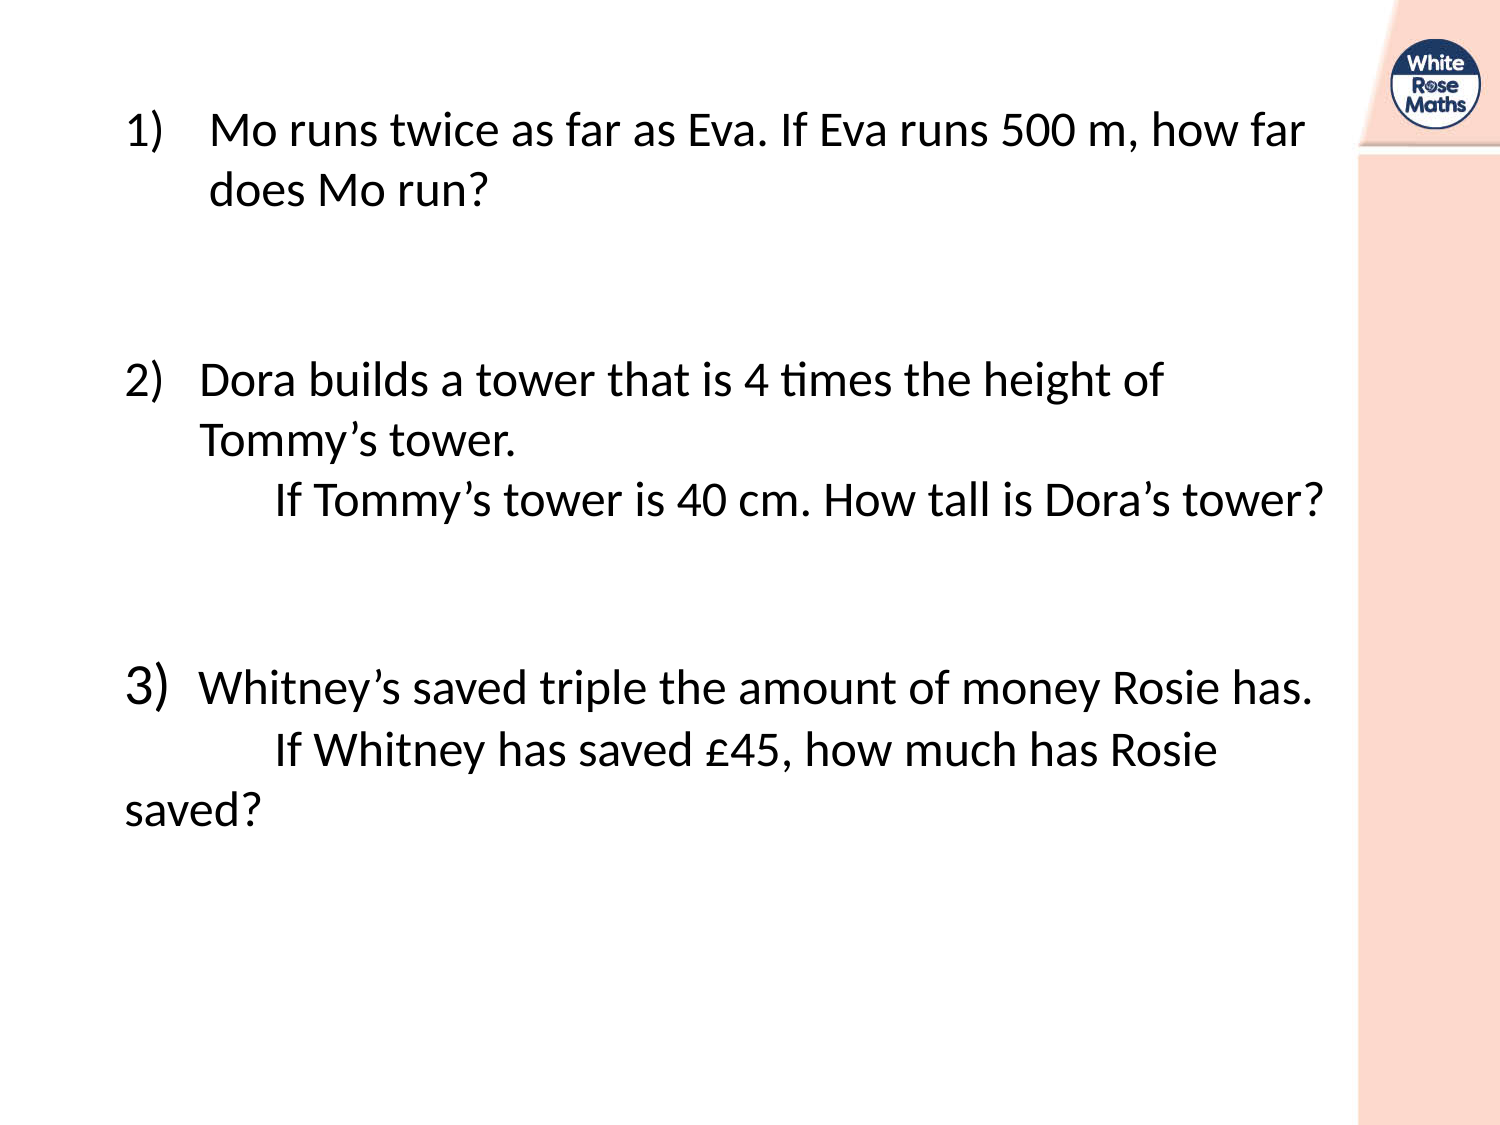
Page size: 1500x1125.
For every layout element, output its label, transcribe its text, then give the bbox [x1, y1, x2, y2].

picture [0, 0, 1500, 1125]
text_box Mo runs twice as far as Eva. If Eva runs 500 m, how far does Mo run? Dora builds a tower that is 4 times the height of Tommy’s tower. If Tommy’s tower is 40 cm. How tall is Dora’s tower? 3) Whitney’s saved triple the amount of money Rosie has. If Whitney has saved £45, how much has Rosie saved? [109, 88, 1344, 914]
